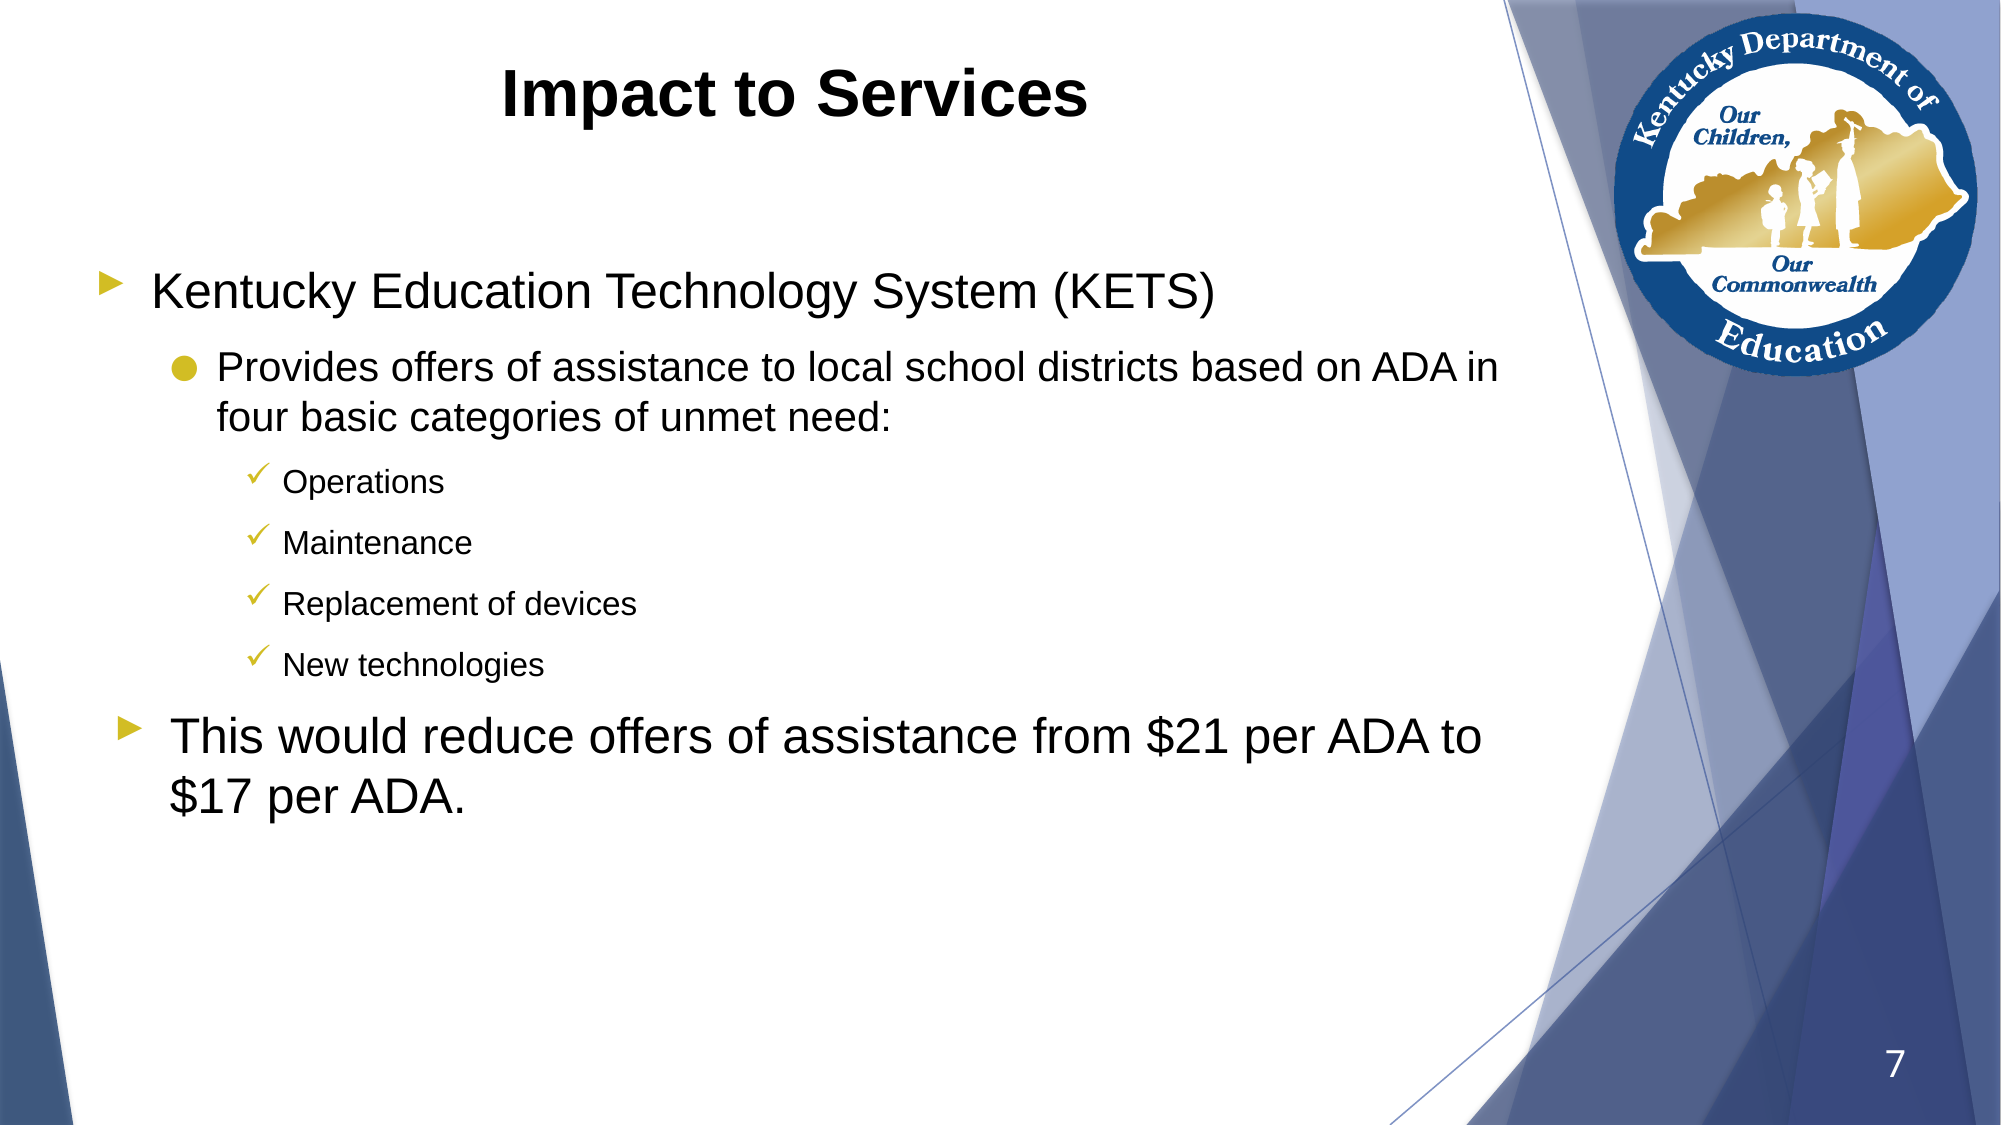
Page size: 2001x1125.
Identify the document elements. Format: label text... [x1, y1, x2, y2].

slide_number 7 [1809, 1035, 1922, 1096]
title Impact to Services [91, 42, 1502, 171]
picture [1598, 0, 1989, 390]
list Kentucky Education Technology System (KETS) Provides offers of assistance to local school districts based on ADA in four basic categories of unmet need: Operations Maintenance Replacement of devices New technologies This would reduce offers of assistance from $21 per ADA to $17 per ADA. [79, 170, 1554, 1049]
